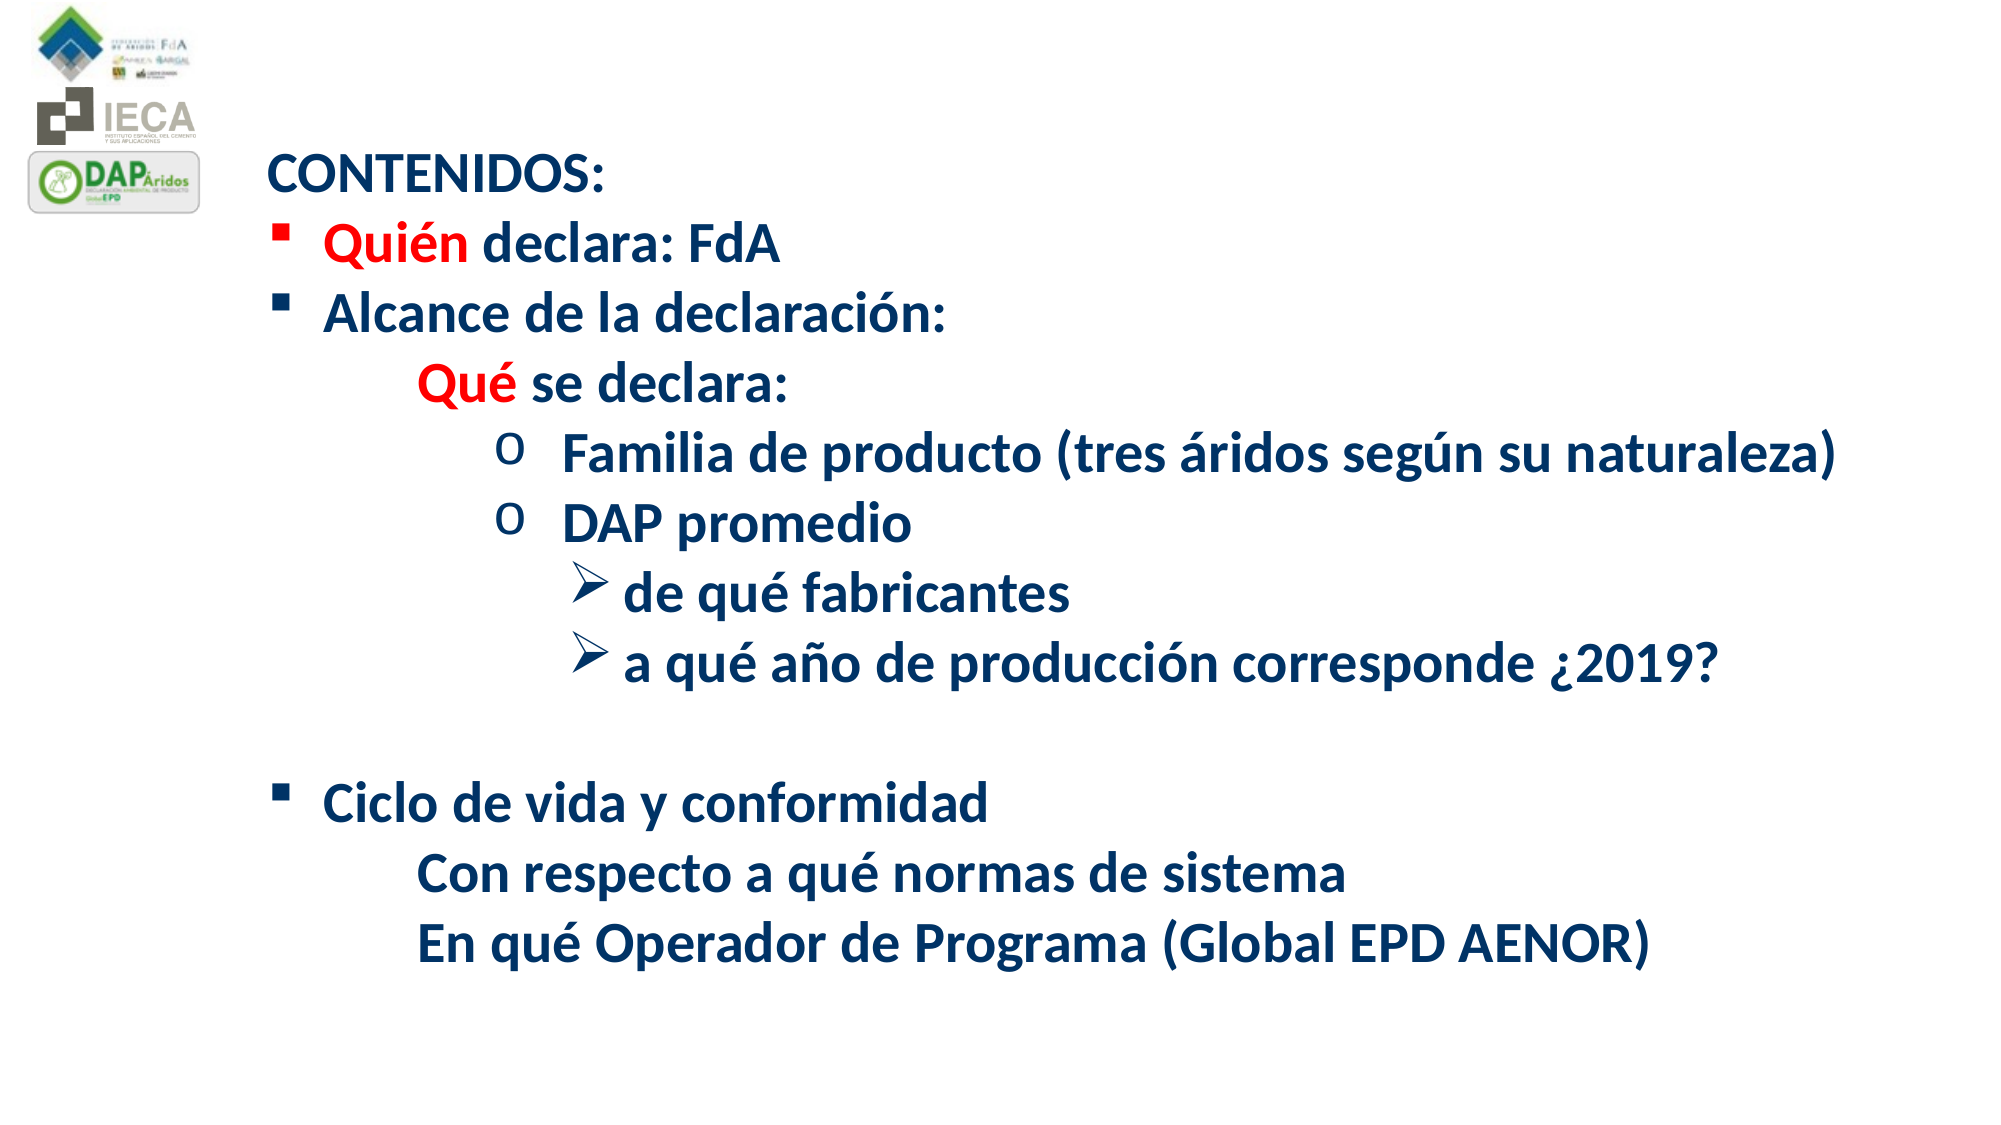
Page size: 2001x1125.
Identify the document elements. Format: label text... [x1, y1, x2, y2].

text_box CONTENIDOS: Quién declara: FdA Alcance de la declaración: Qué se declara: Familia de producto (tres áridos según su naturaleza) DAP promedio de qué fabricantes a qué año de producción corresponde ¿2019? Ciclo de vida y conformidad Con respecto a qué normas de sistema En qué Operador de Programa (Global EPD AENOR) [252, 127, 1867, 1052]
picture [20, 2, 209, 226]
